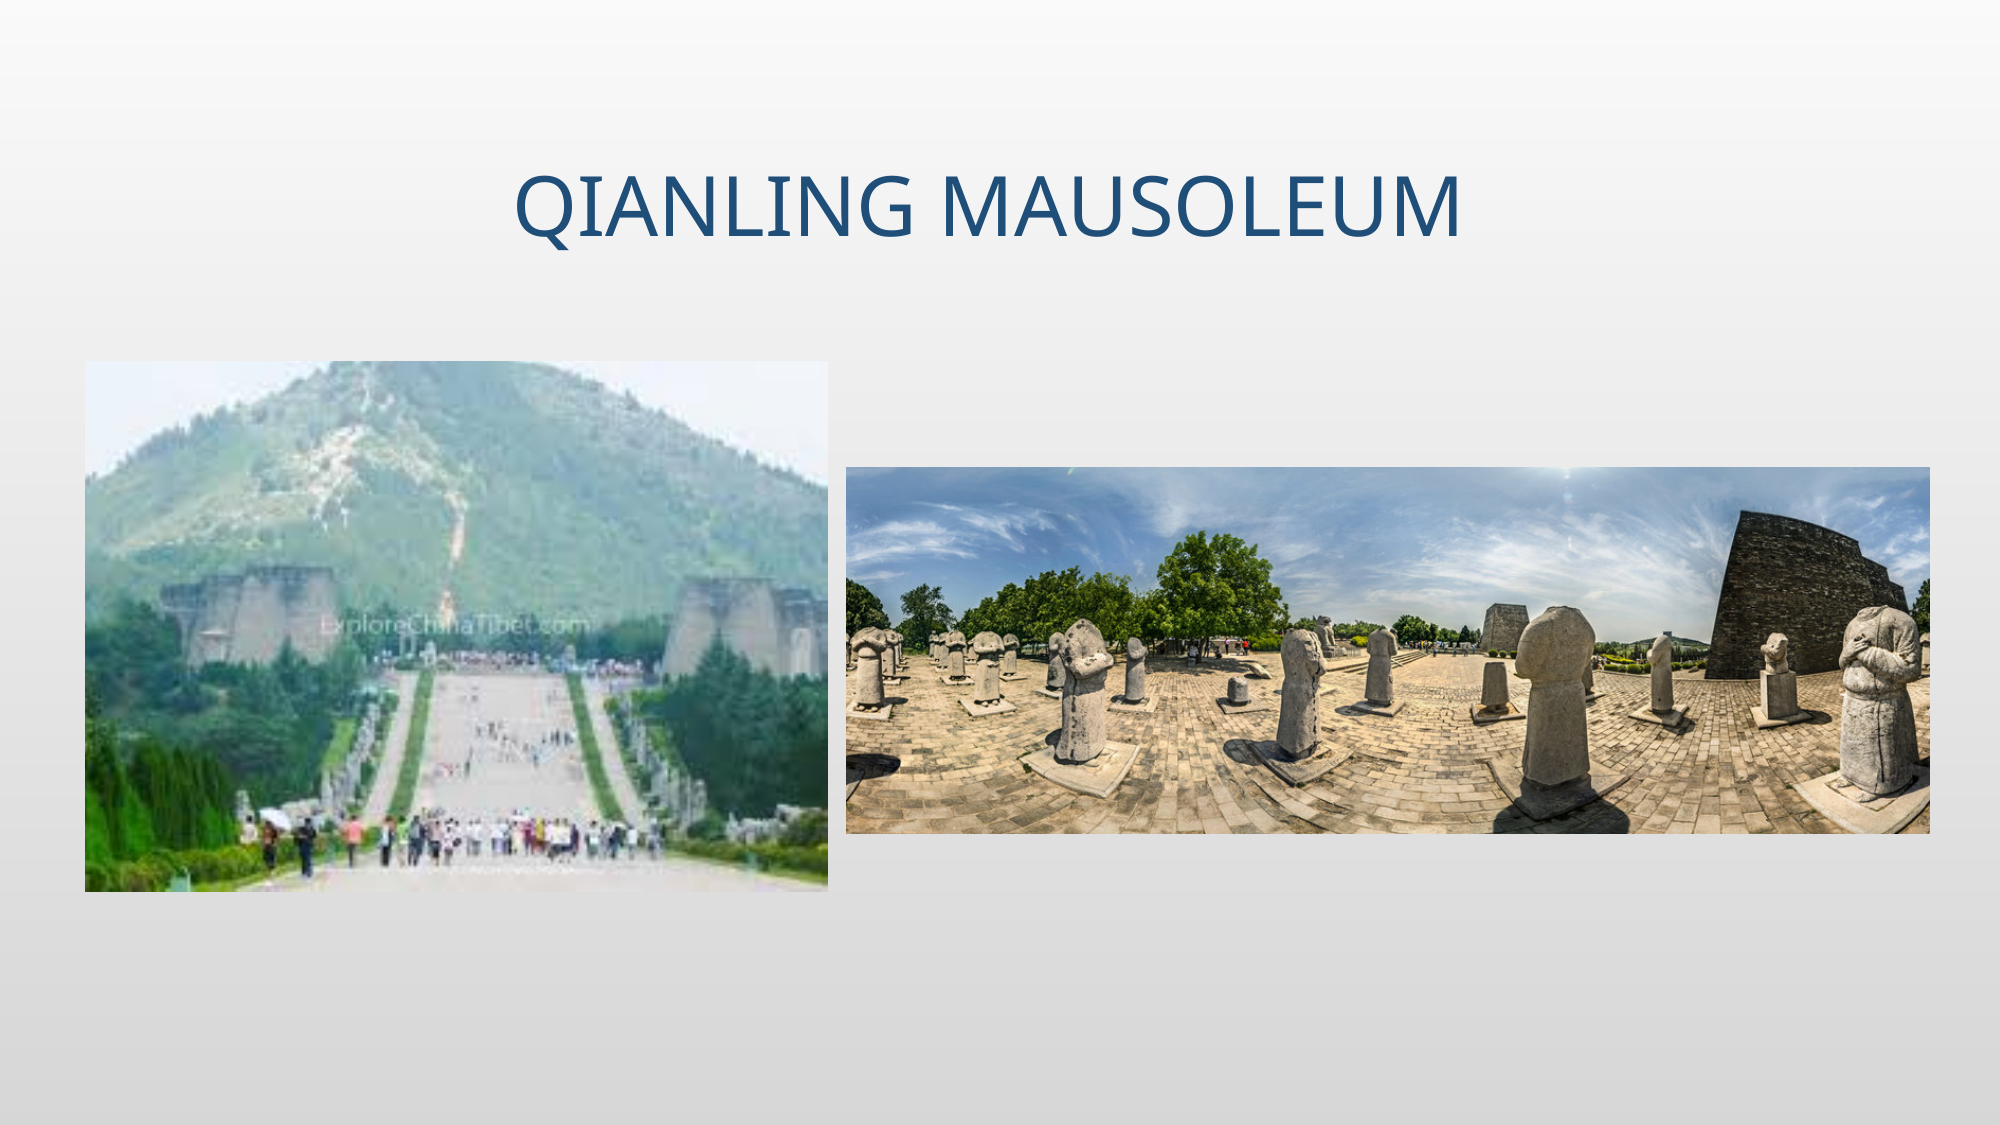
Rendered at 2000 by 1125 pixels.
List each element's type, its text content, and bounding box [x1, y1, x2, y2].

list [846, 467, 1930, 834]
title Qianling Mausoleum [199, 45, 1800, 263]
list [85, 361, 828, 892]
